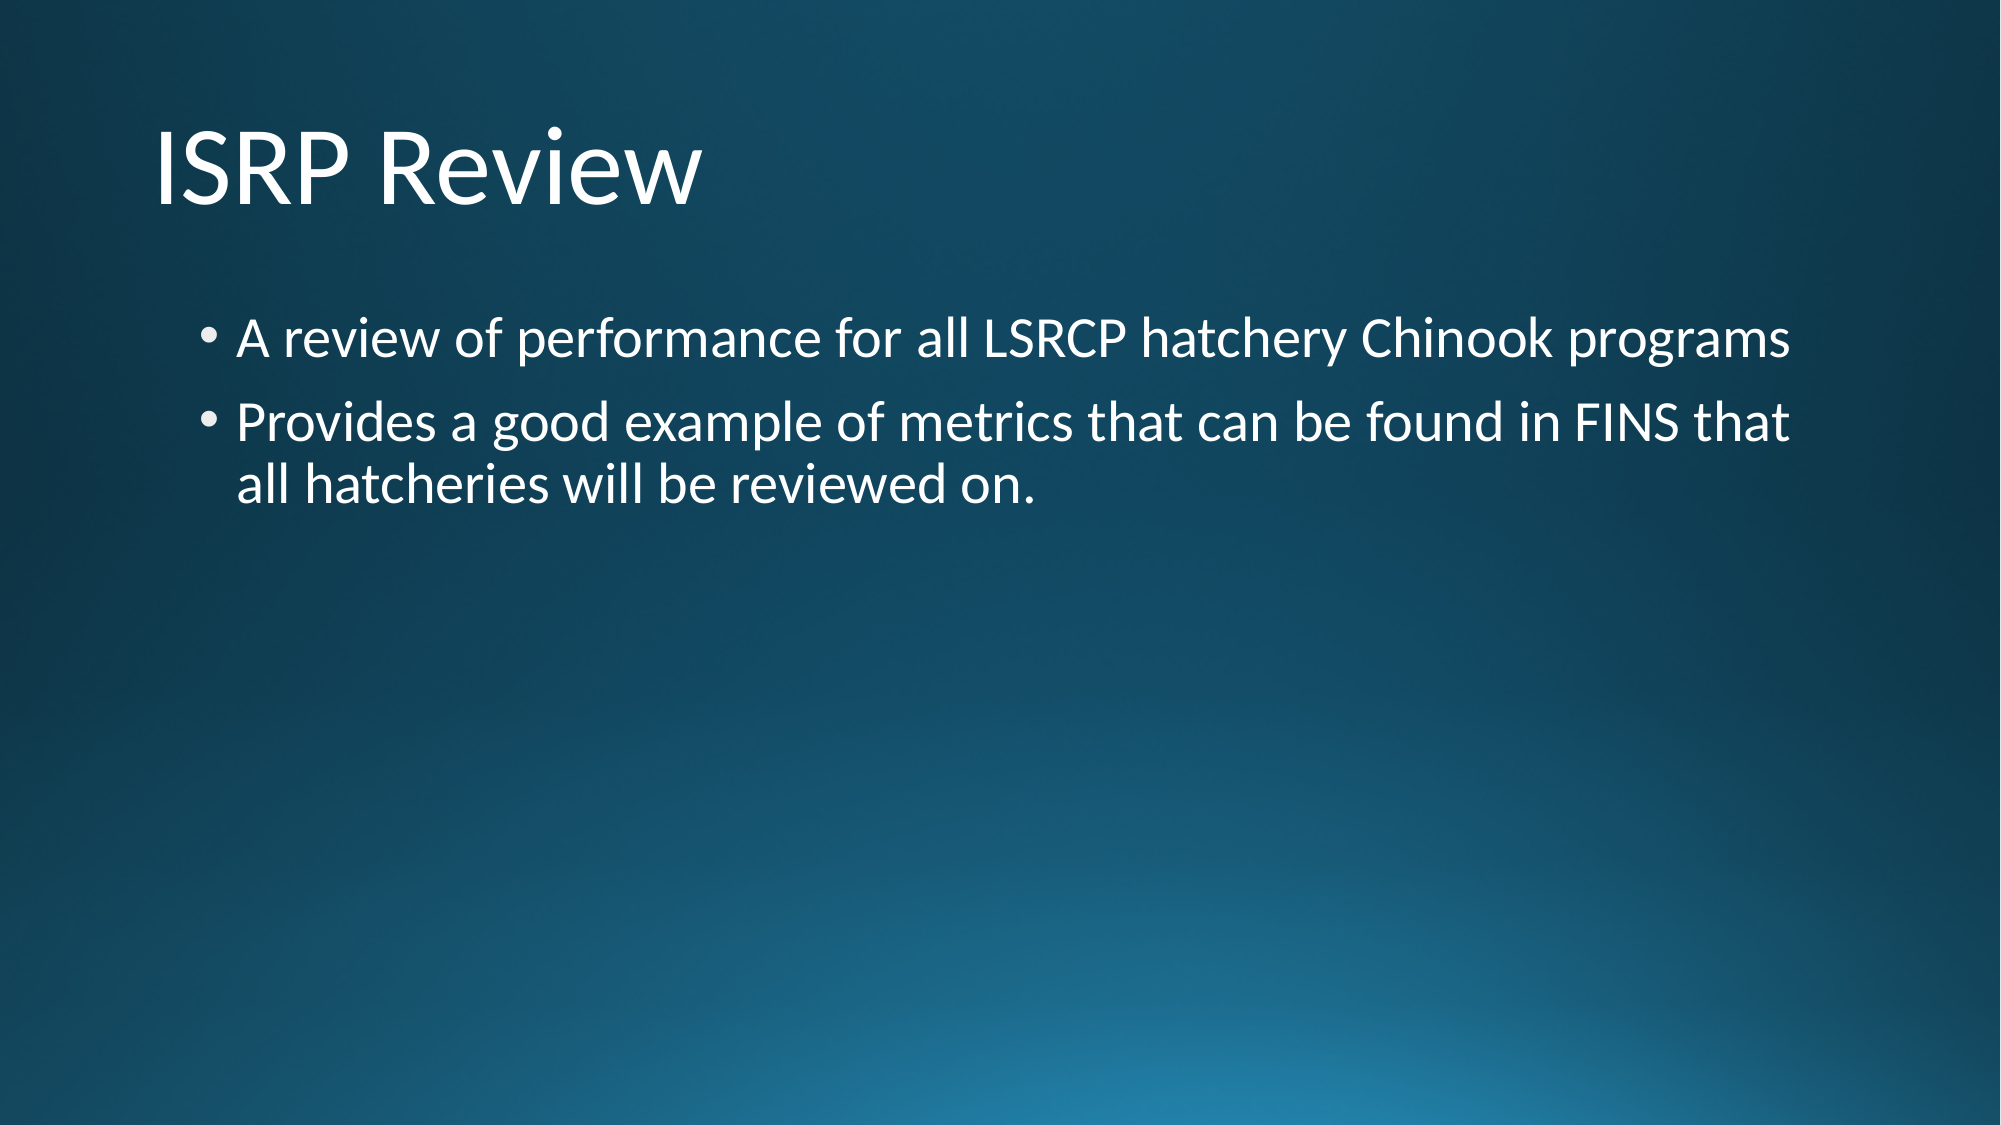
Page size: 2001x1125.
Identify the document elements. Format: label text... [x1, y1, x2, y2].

list A review of performance for all LSRCP hatchery Chinook programs Provides a good example of metrics that can be found in FINS that all hatcheries will be reviewed on. [183, 299, 1863, 1014]
title ISRP Review [137, 59, 1863, 278]
picture [0, 0, 2001, 1125]
